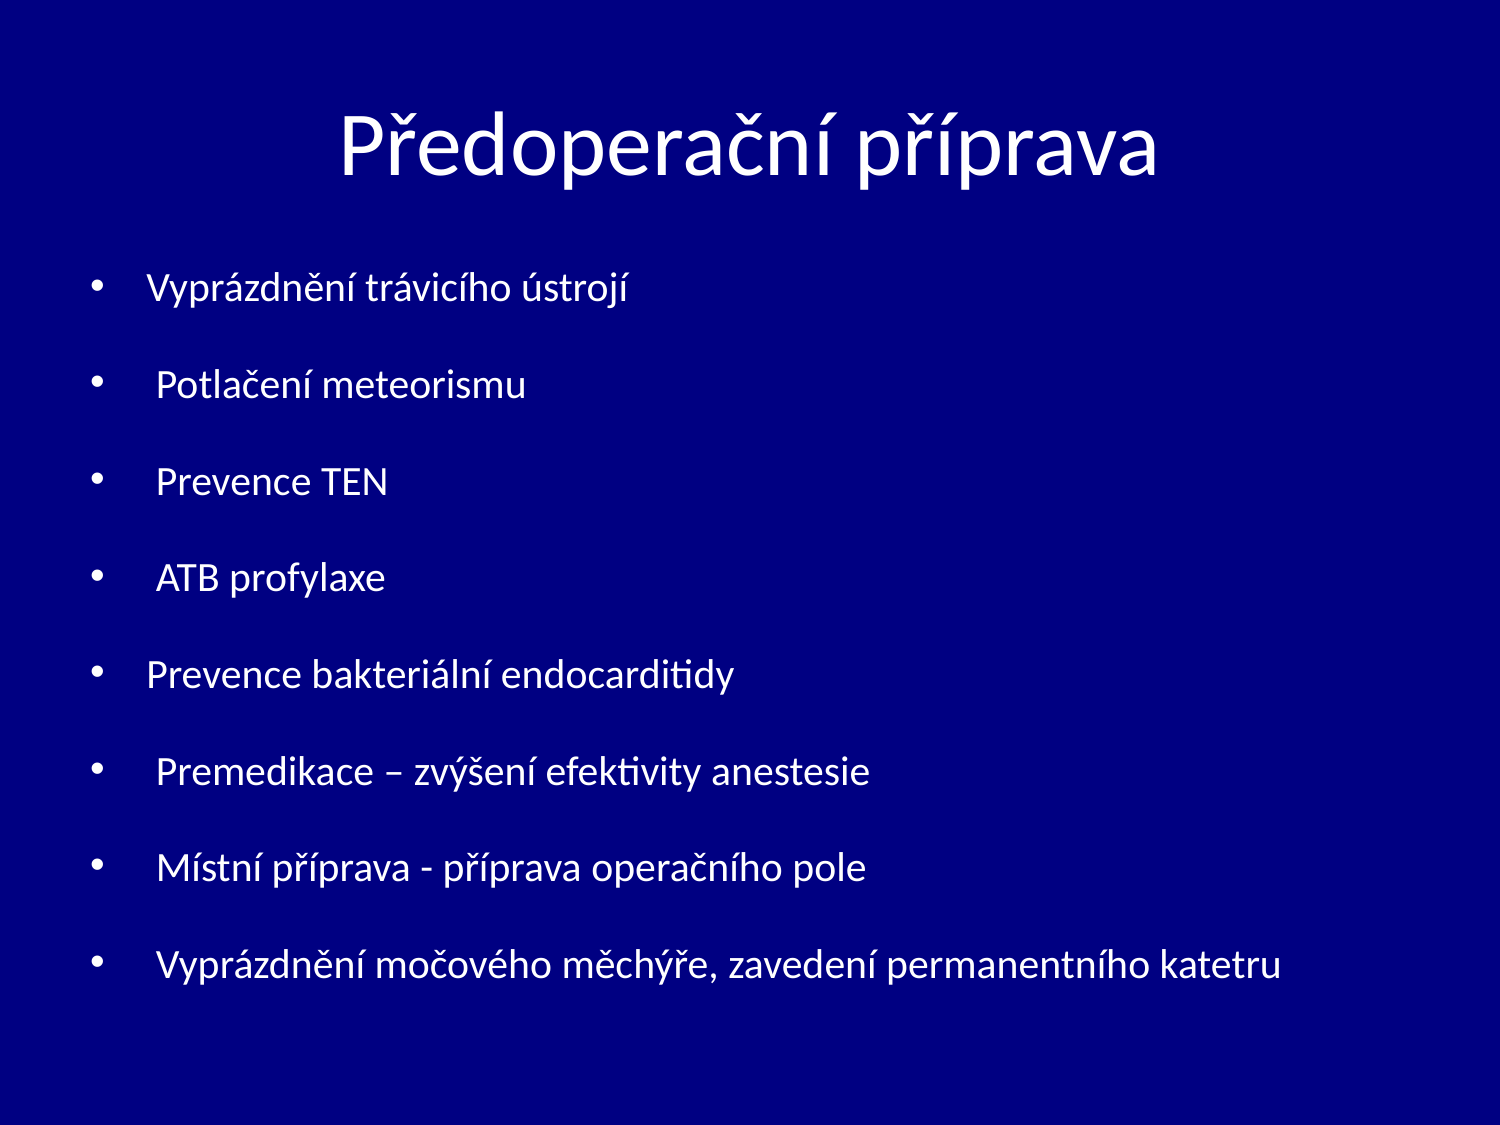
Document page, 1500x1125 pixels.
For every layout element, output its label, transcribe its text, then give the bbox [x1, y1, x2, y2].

title Předoperační příprava [75, 45, 1425, 233]
list Vyprázdnění trávicího ústrojí Potlačení meteorismu Prevence TEN ATB profylaxe Prevence bakteriální endocarditidy Premedikace – zvýšení efektivity anestesie Místní příprava - příprava operačního pole Vyprázdnění močového měchýře, zavedení permanentního katetru [75, 262, 1425, 1005]
